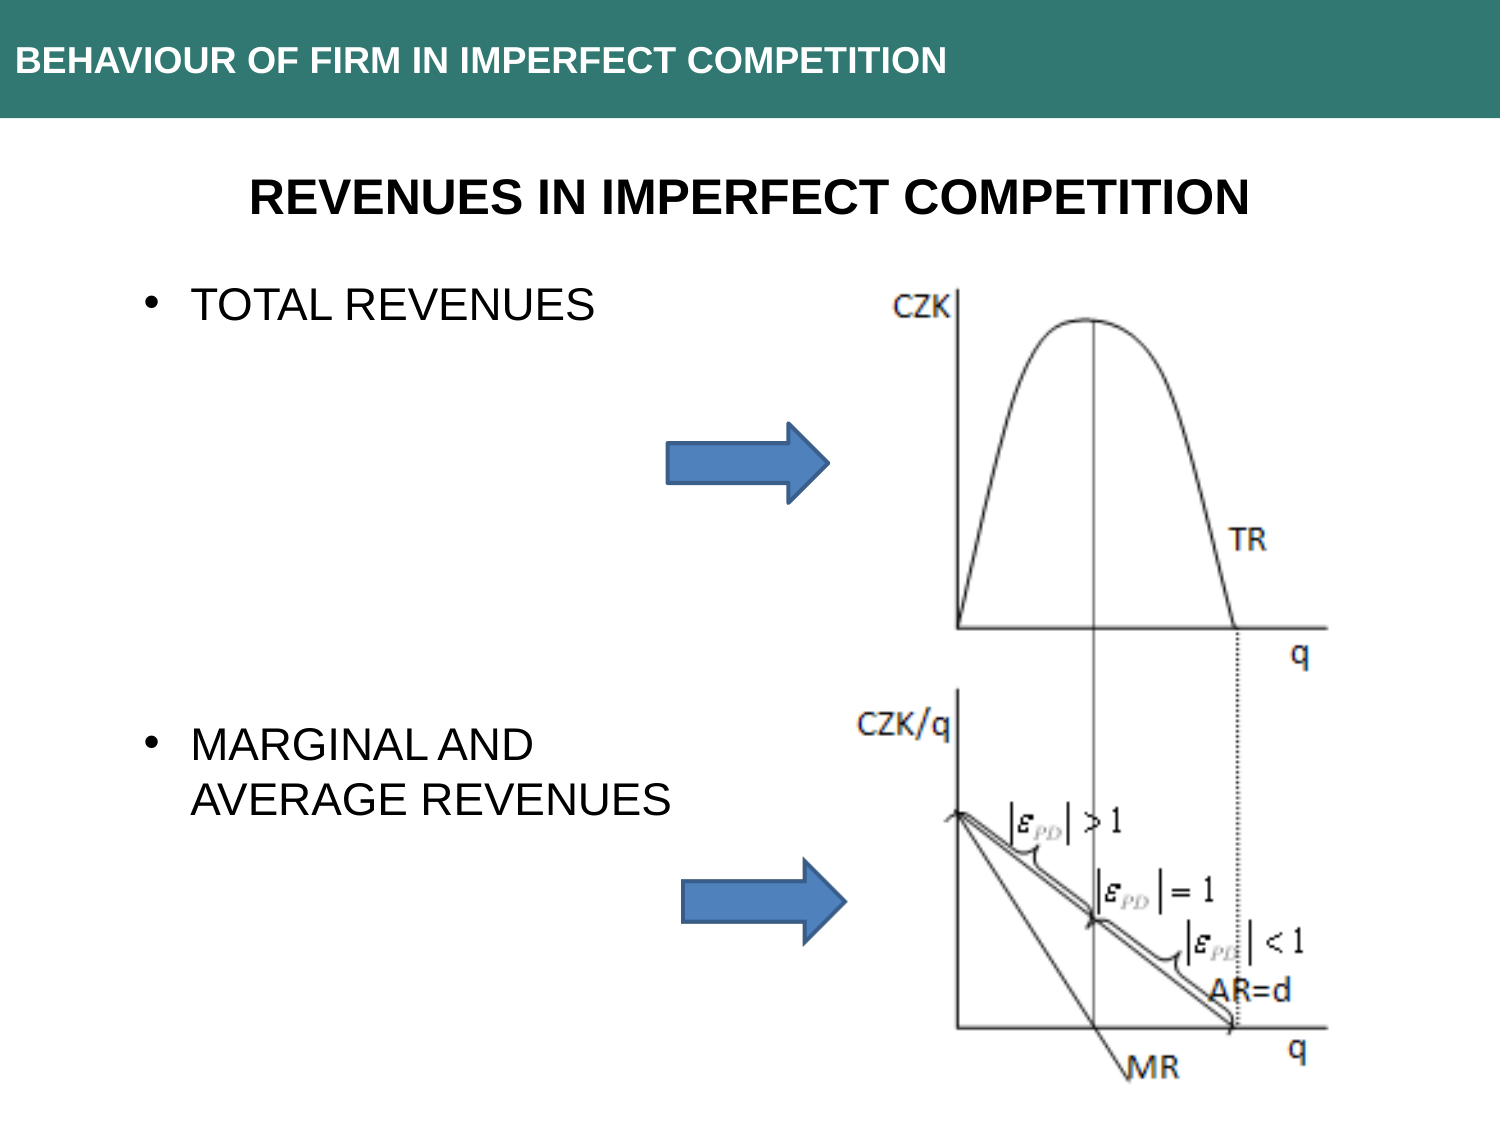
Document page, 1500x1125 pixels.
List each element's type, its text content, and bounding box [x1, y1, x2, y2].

picture [681, 856, 849, 947]
list TOTAL REVENUES MARGINAL AND AVERAGE REVENUES [128, 266, 756, 1029]
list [847, 267, 1366, 1111]
text_box BEHAVIOUR OF FIRM IN IMPERFECT COMPETITION [0, 0, 1500, 120]
text_box [665, 421, 831, 505]
text_box REVENUES IN IMPERFECT COMPETITION [56, 157, 1444, 337]
